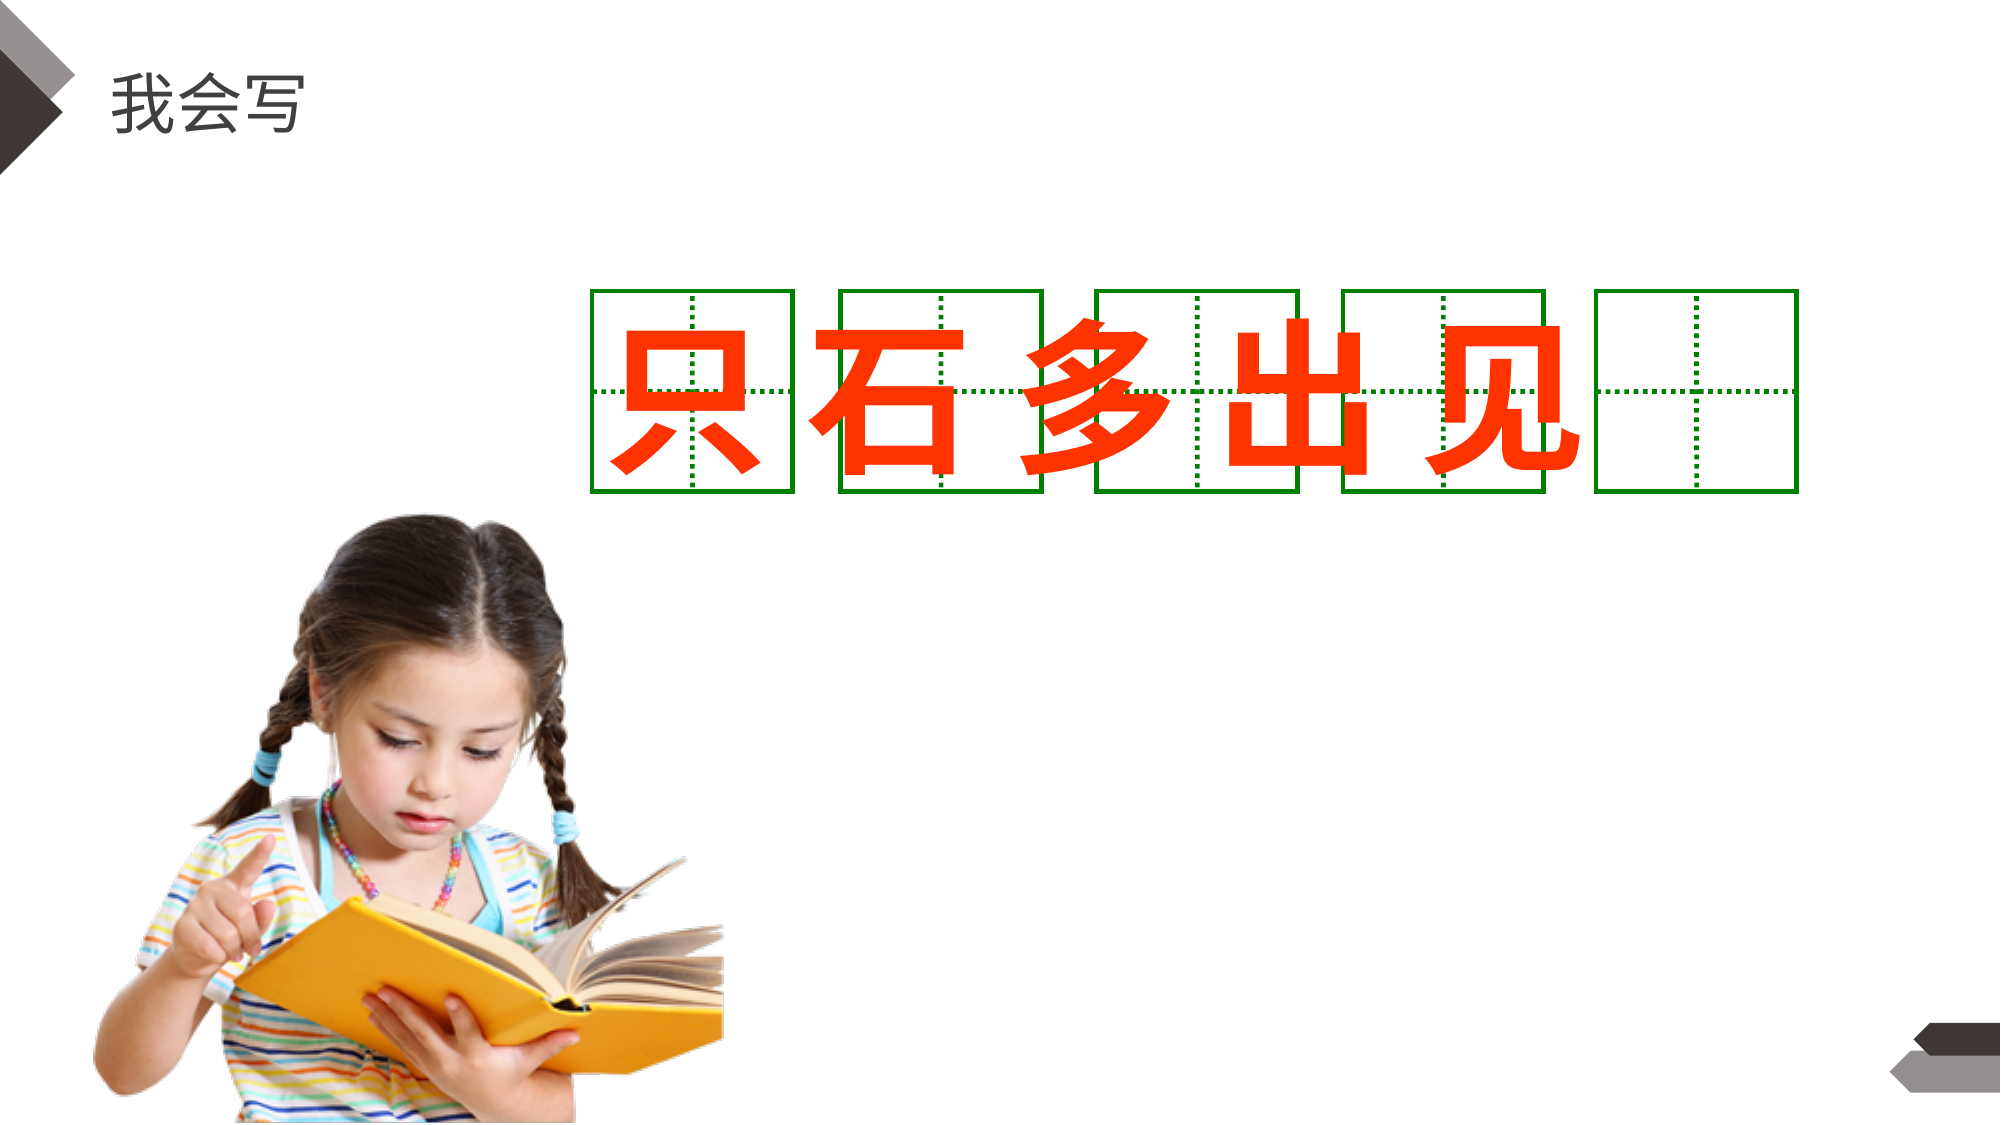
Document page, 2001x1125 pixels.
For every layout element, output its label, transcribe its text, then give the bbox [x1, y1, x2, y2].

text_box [1096, 291, 1298, 492]
text_box 我会写 [94, 54, 772, 150]
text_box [840, 291, 1042, 492]
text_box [591, 291, 793, 492]
text_box 只 石 多 出 见 [587, 286, 1793, 501]
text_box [1342, 291, 1544, 492]
picture [64, 487, 726, 1125]
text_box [1595, 291, 1797, 492]
